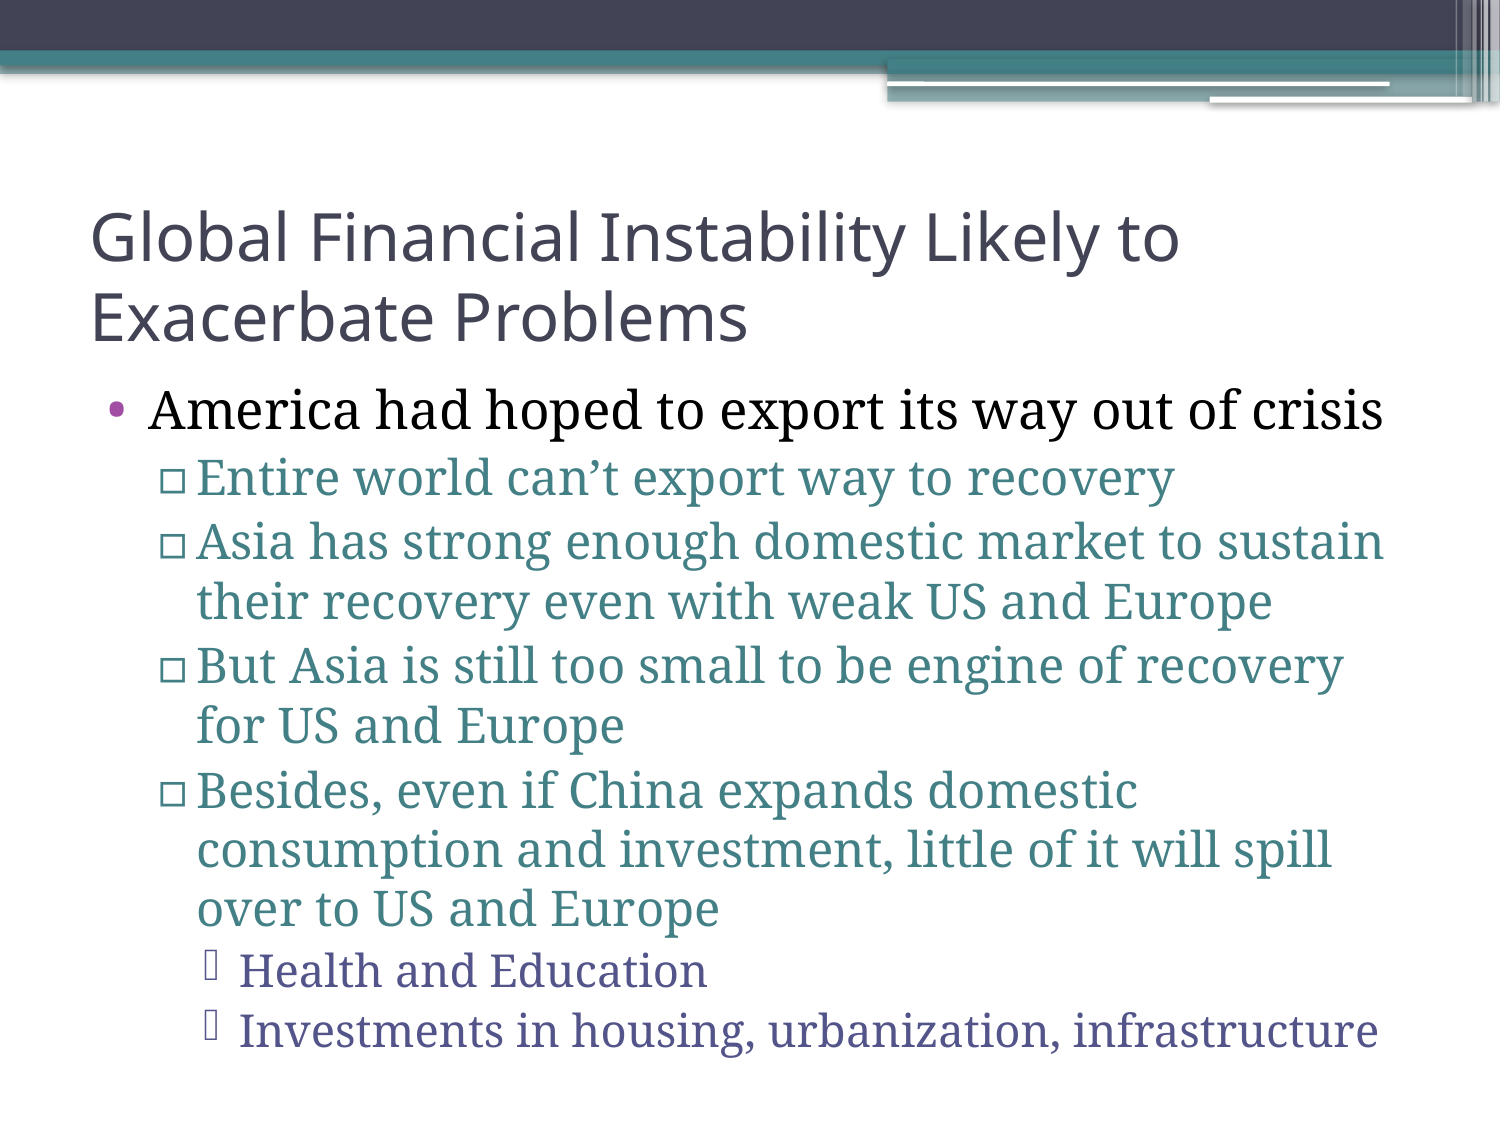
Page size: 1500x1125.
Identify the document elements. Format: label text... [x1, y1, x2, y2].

list America had hoped to export its way out of crisis Entire world can’t export way to recovery Asia has strong enough domestic market to sustain their recovery even with weak US and Europe But Asia is still too small to be engine of recovery for US and Europe Besides, even if China expands domestic consumption and investment, little of it will spill over to US and Europe Health and Education Investments in housing, urbanization, infrastructure [75, 368, 1425, 1079]
title Global Financial Instability Likely to Exacerbate Problems [75, 187, 1425, 363]
